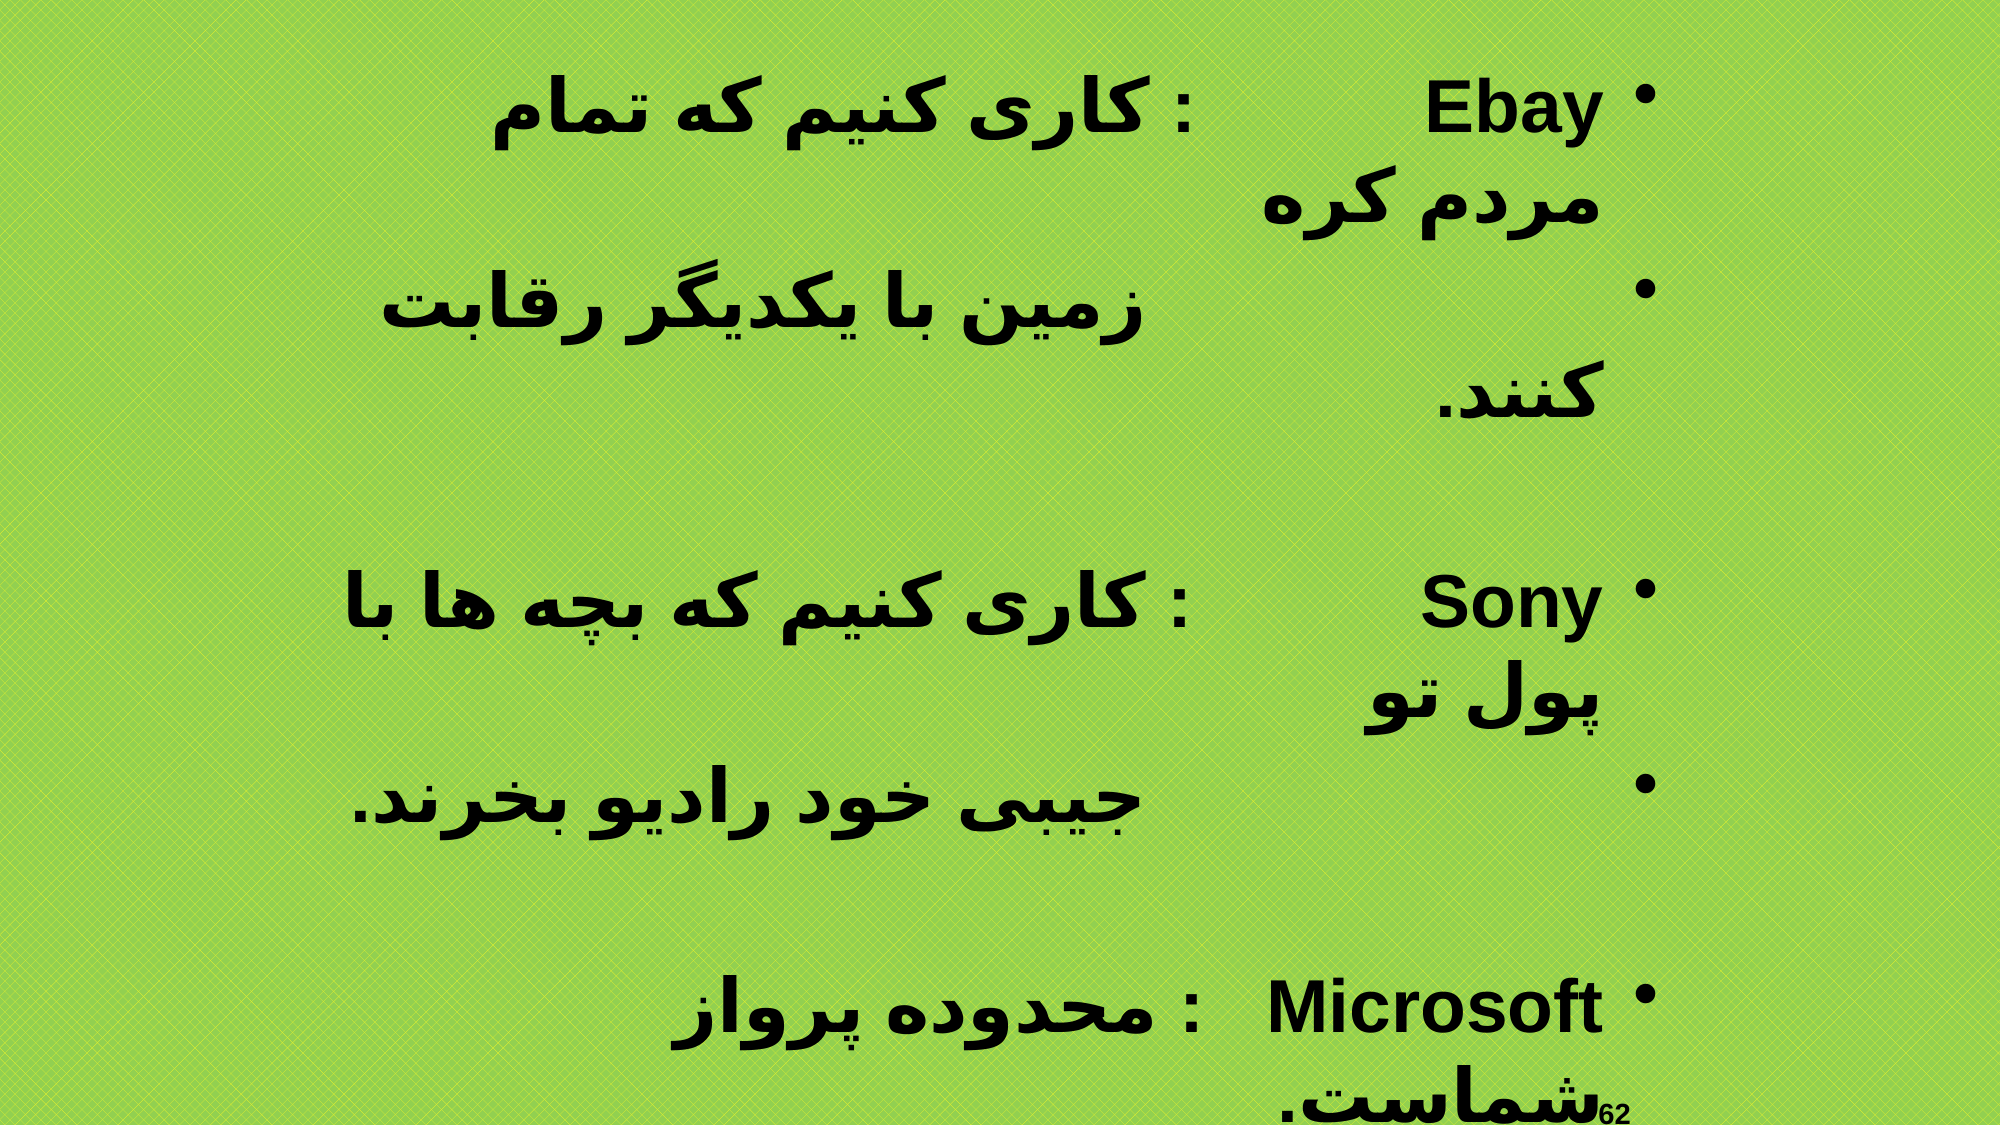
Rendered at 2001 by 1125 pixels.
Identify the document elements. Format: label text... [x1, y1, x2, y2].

list Ebay : کاری کنیم که تمام مردم کره زمین با یکدیگر رقابت کنند. Sony : کاری کنیم که بچه ها با پول تو جیبی خود رادیو بخرند. Microsoft : محدوده پرواز شماست. [324, 50, 1676, 1088]
slide_number 62 [1583, 1087, 2000, 1125]
